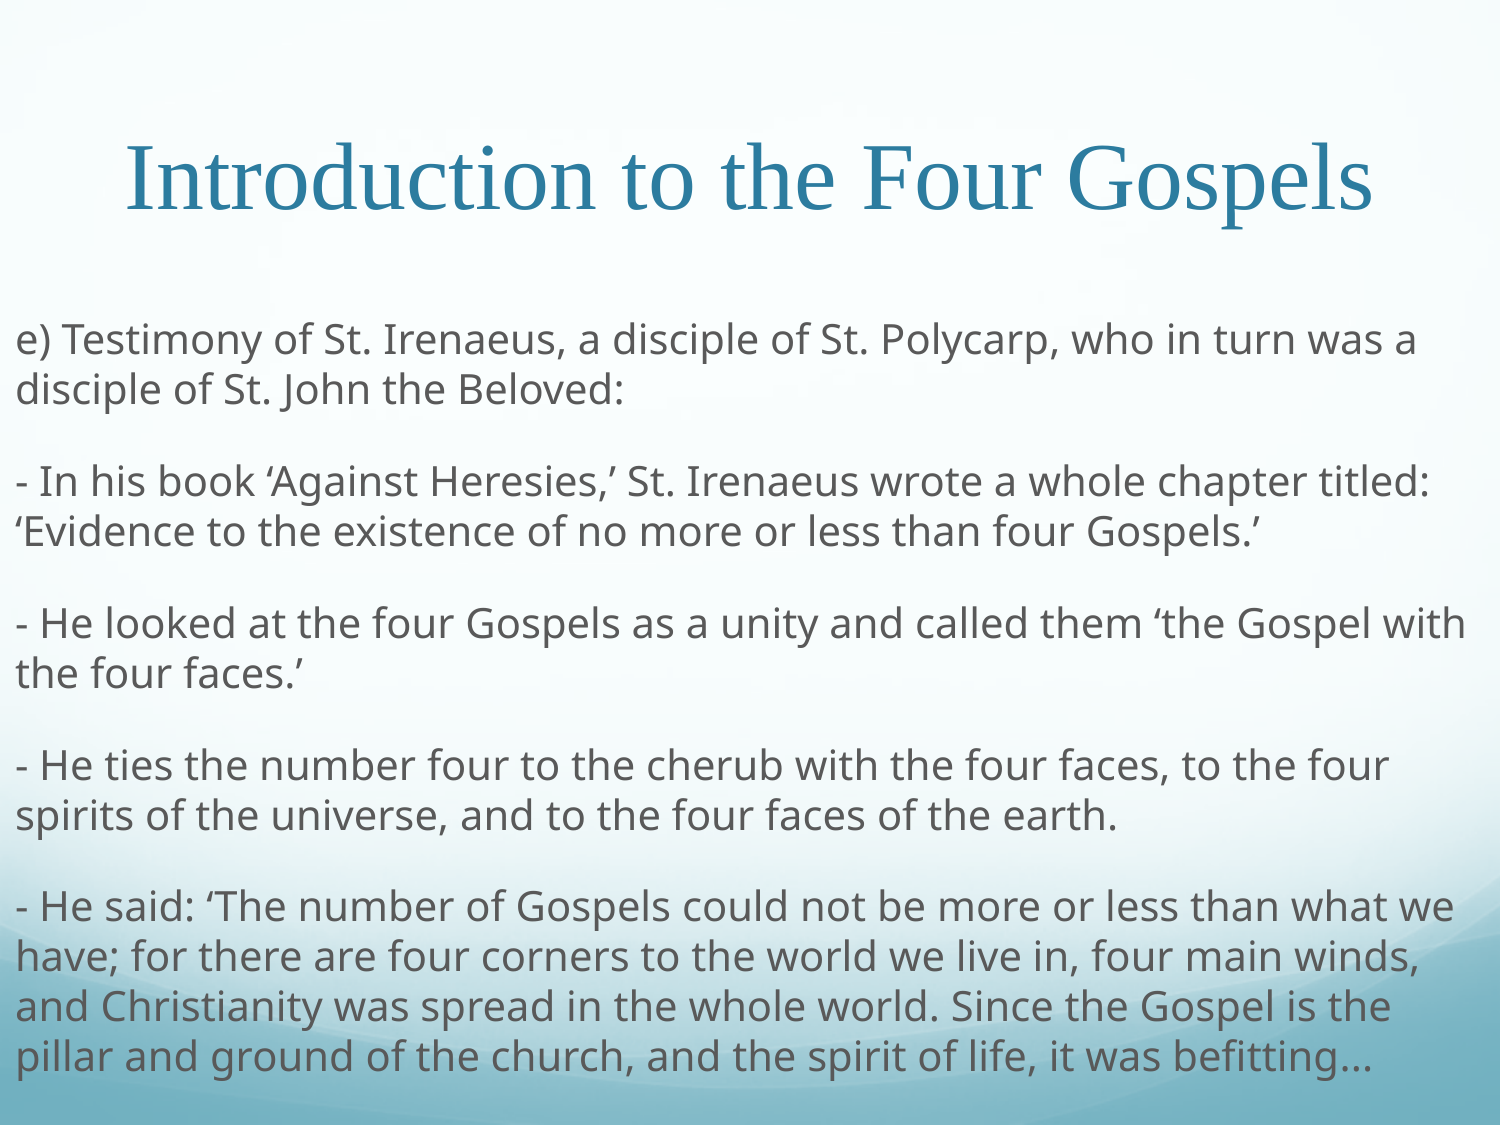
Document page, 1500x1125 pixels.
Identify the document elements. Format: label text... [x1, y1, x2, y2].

title Introduction to the Four Gospels [56, 17, 1444, 237]
list e) Testimony of St. Irenaeus, a disciple of St. Polycarp, who in turn was a disciple of St. John the Beloved: - In his book ‘Against Heresies,’ St. Irenaeus wrote a whole chapter titled: ‘Evidence to the existence of no more or less than four Gospels.’ - He looked at the four Gospels as a unity and called them ‘the Gospel with the four faces.’ - He ties the number four to the cherub with the four faces, to the four spirits of the universe, and to the four faces of the earth. - He said: ‘The number of Gospels could not be more or less than what we have; for there are four corners to the world we live in, four main winds, and Christianity was spread in the whole world. Since the Gospel is the pillar and ground of the church, and the spirit of life, it was befitting... [0, 305, 1500, 1125]
